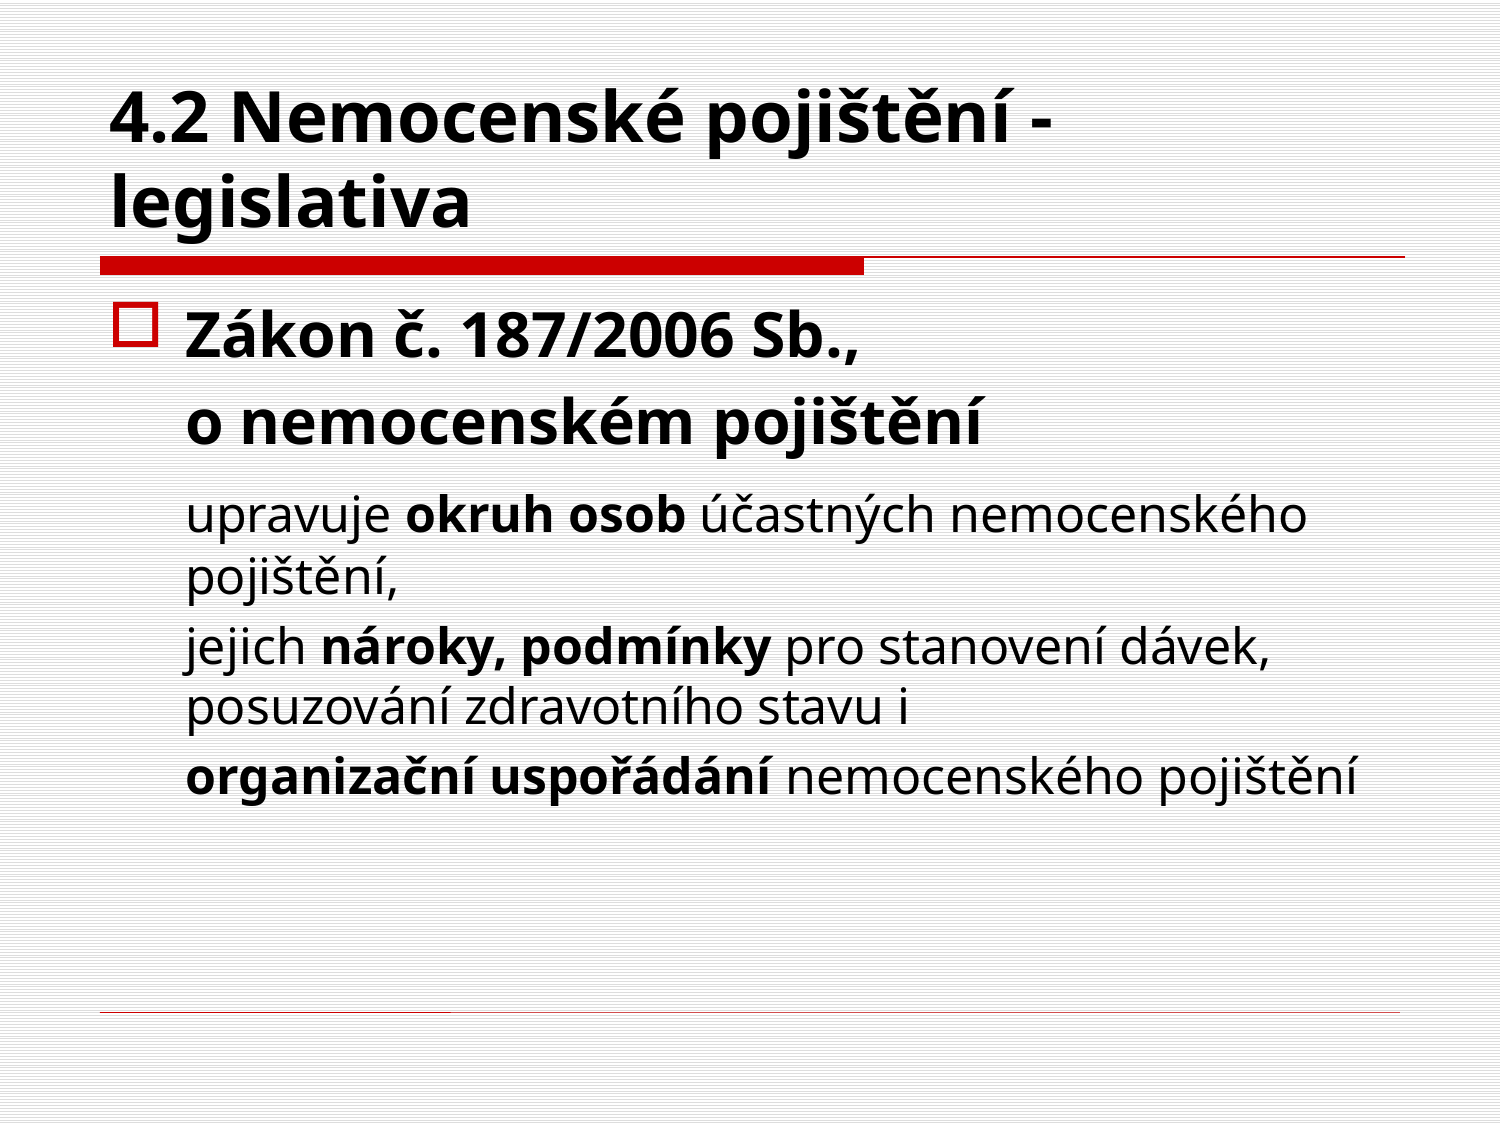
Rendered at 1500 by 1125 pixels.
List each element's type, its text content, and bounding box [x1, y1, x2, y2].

list Zákon č. 187/2006 Sb., o nemocenském pojištění upravuje okruh osob účastných nemocenského pojištění, jejich nároky, podmínky pro stanovení dávek, posuzování zdravotního stavu i organizační uspořádání nemocenského pojištění [92, 287, 1406, 988]
title 4.2 Nemocenské pojištění - legislativa [94, 50, 1407, 250]
